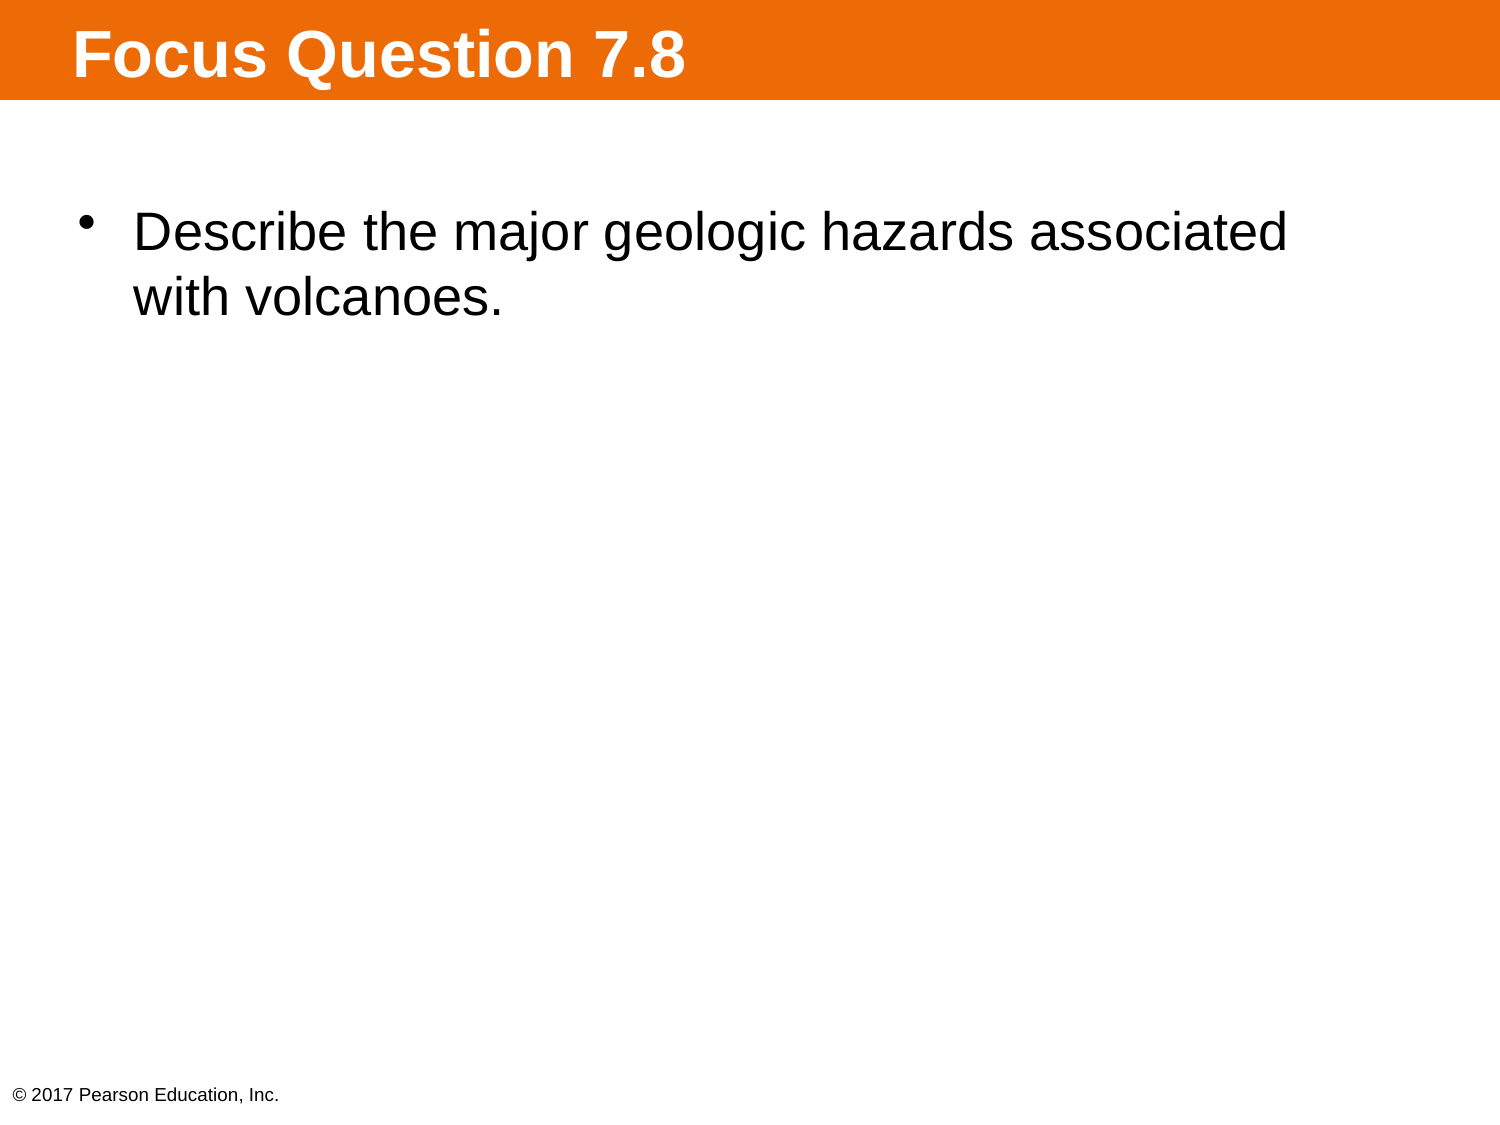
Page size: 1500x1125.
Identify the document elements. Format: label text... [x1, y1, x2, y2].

title Focus Question 7.8 [0, 2, 1498, 98]
list Describe the major geologic hazards associated with volcanoes. [62, 188, 1349, 339]
